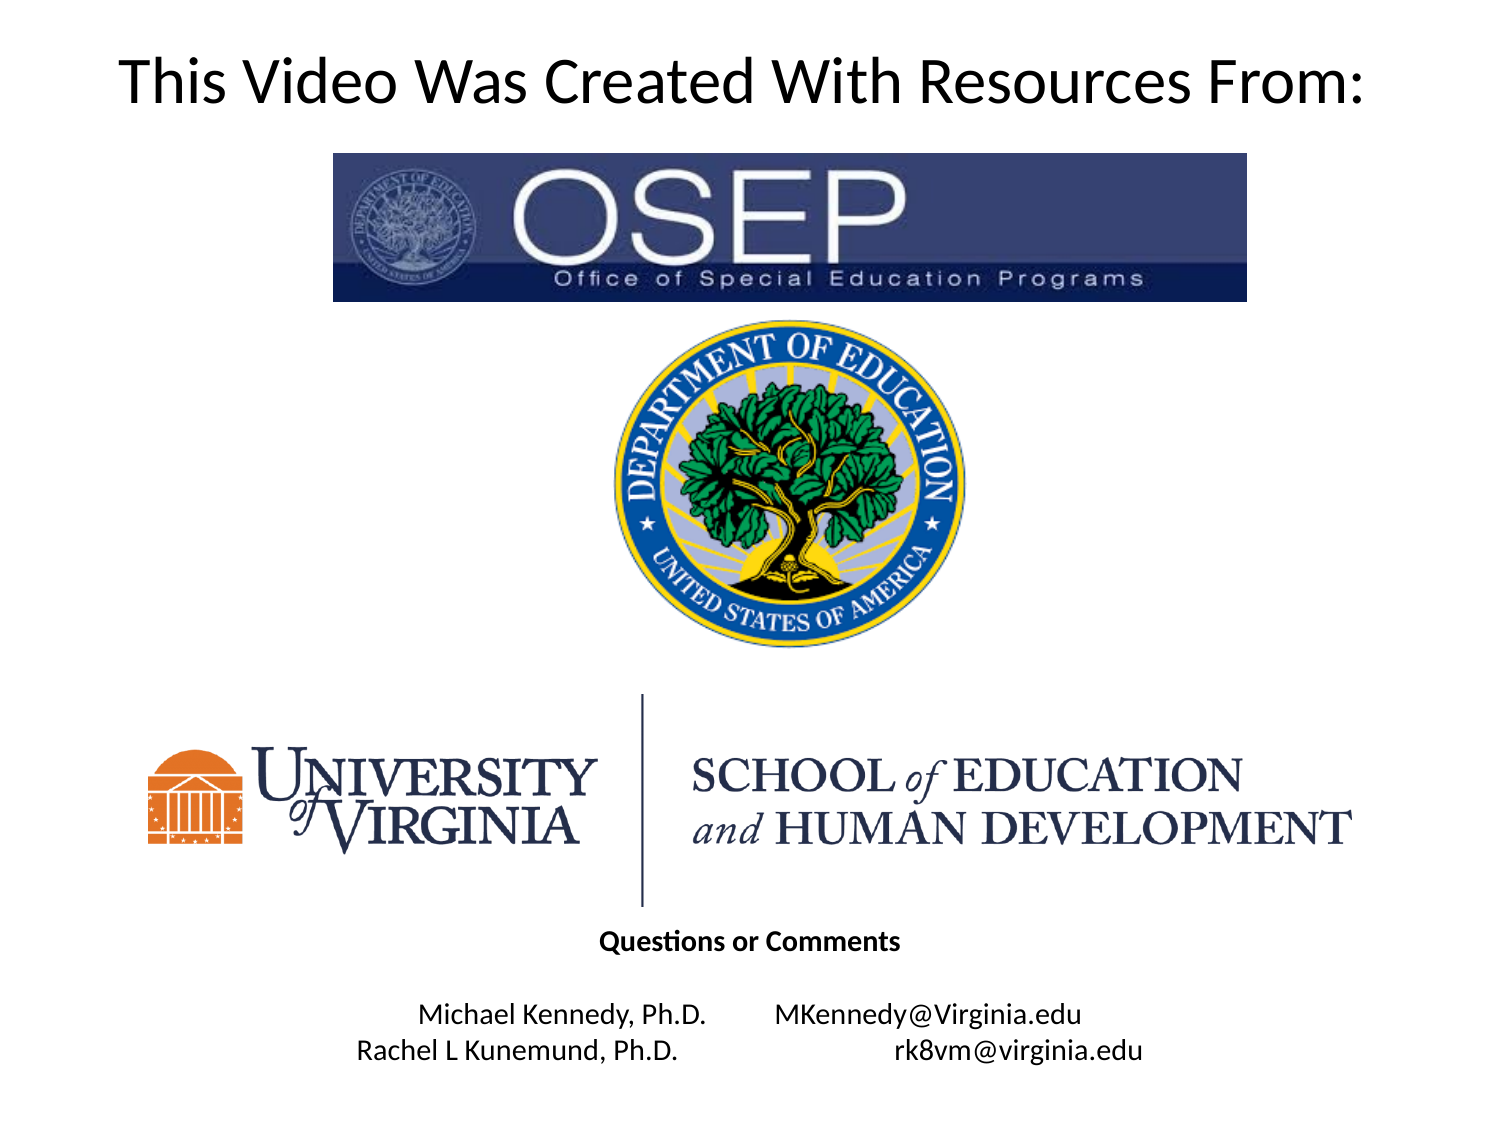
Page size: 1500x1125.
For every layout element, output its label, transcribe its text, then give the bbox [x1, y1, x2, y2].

picture [612, 319, 967, 650]
text_box Questions or Comments Michael Kennedy, Ph.D. MKennedy@Virginia.edu Rachel L Kunemund, Ph.D. rk8vm@virginia.edu [148, 915, 1352, 1082]
picture [147, 694, 1353, 907]
picture [332, 153, 1247, 302]
text_box This Video Was Created With Resources From: [104, 29, 1396, 125]
